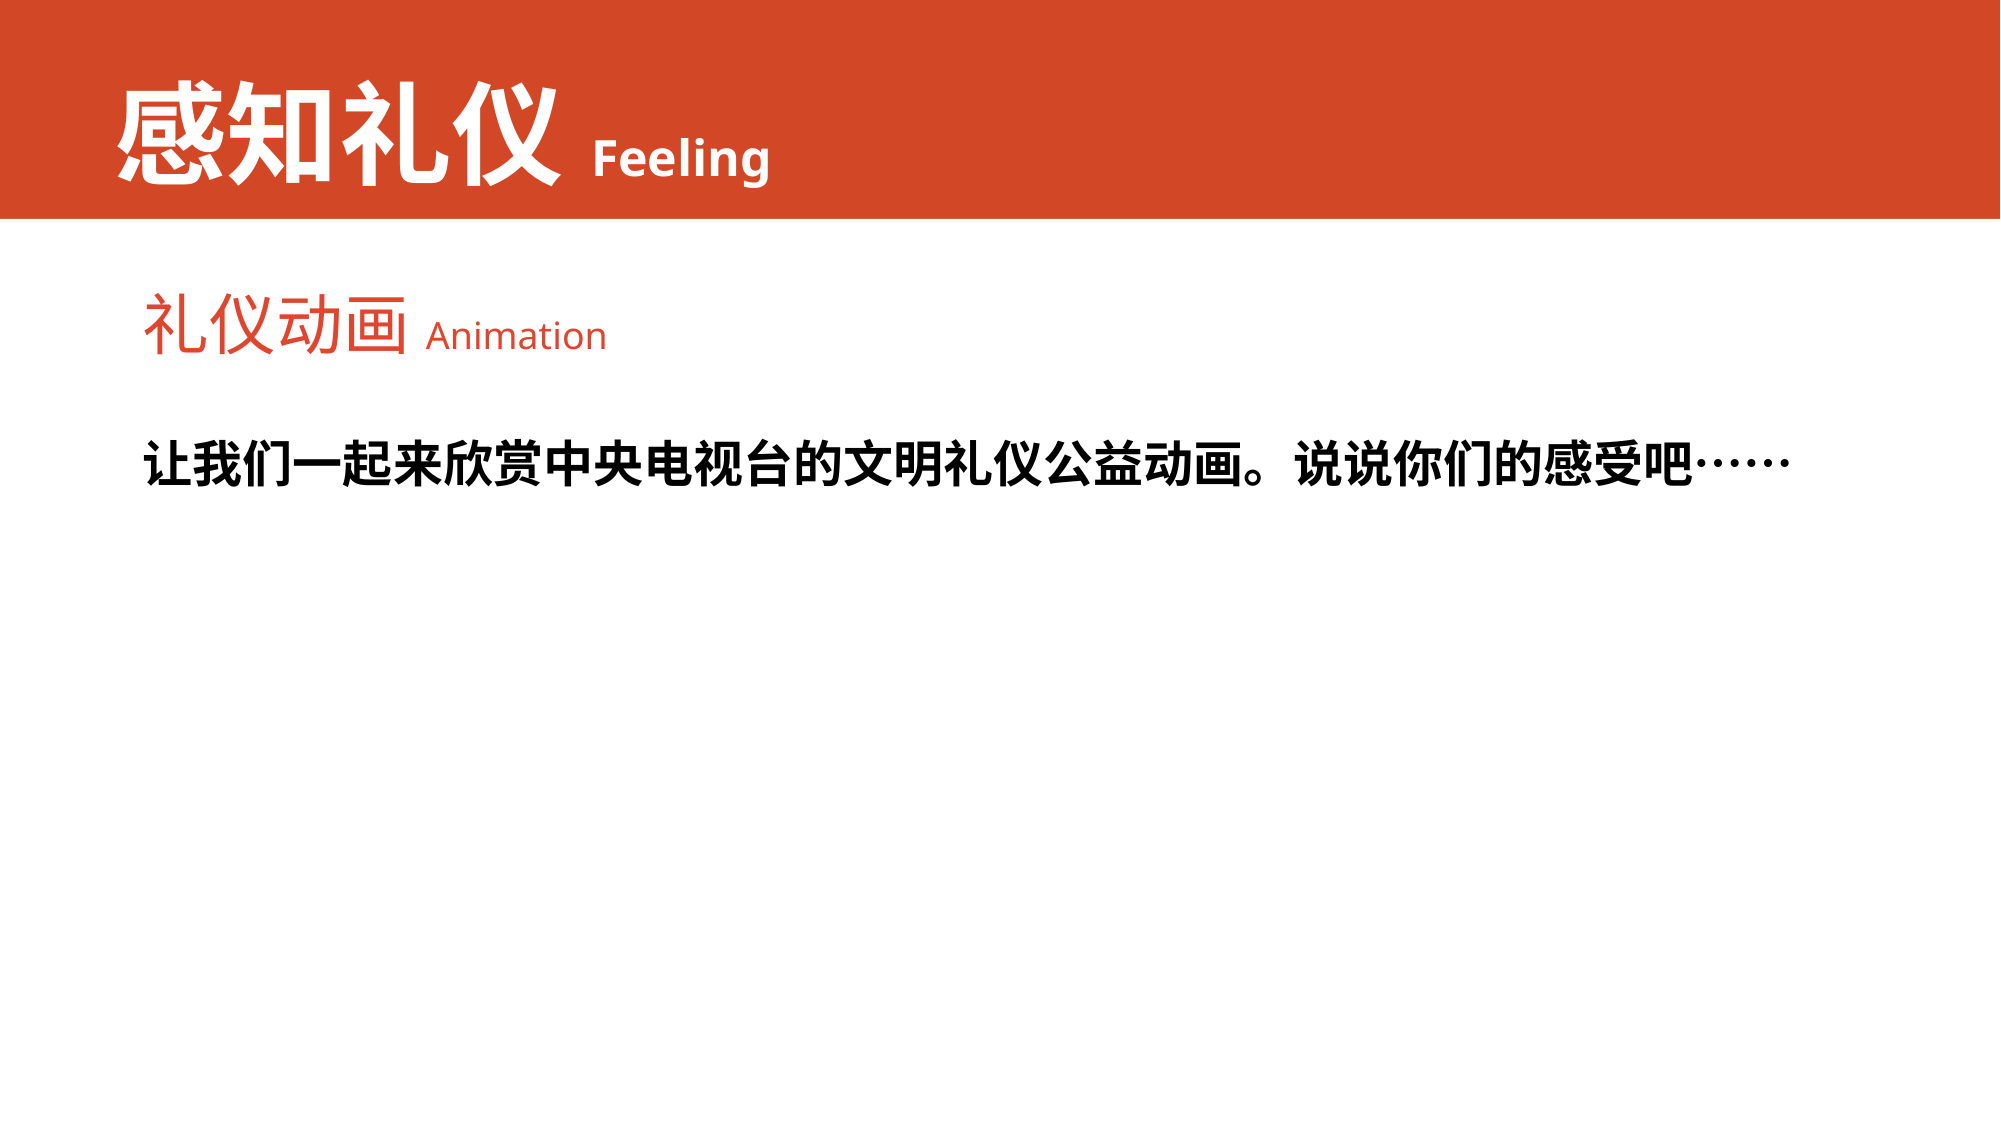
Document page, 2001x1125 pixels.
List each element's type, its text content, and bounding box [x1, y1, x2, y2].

title 感知礼仪Feeling [99, 8, 1863, 207]
list 礼仪动画Animation 让我们一起来欣赏中央电视台的文明礼仪公益动画。说说你们的感受吧…… [127, 234, 1892, 1125]
